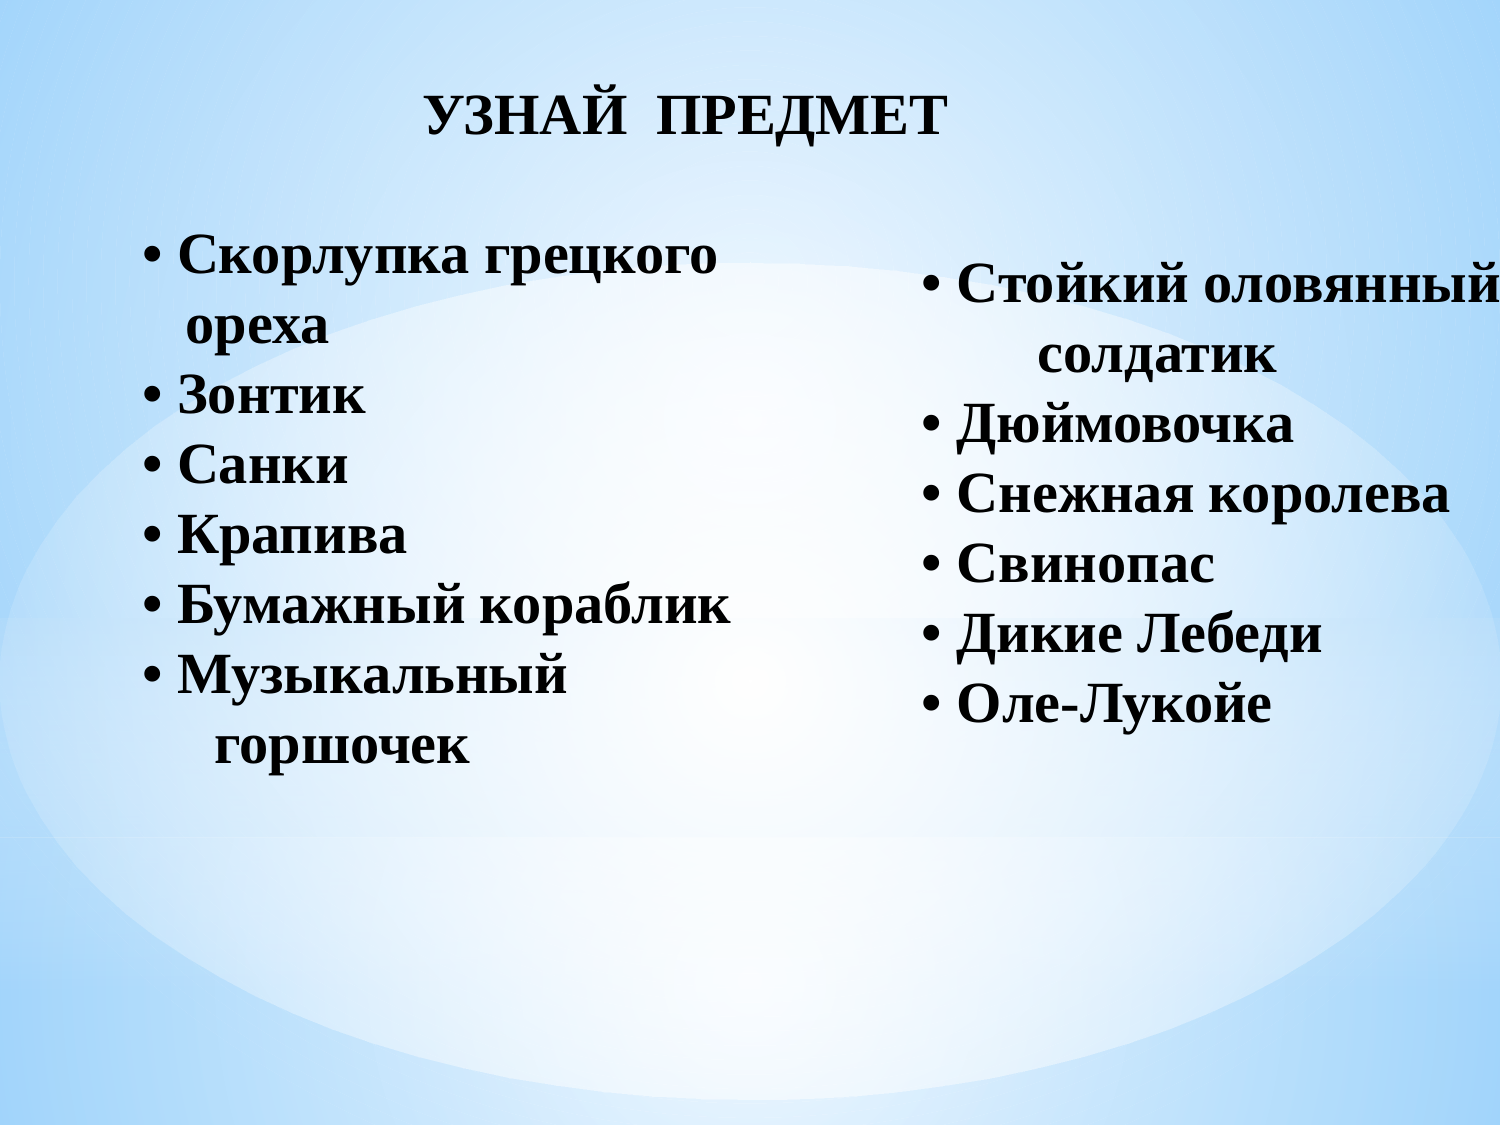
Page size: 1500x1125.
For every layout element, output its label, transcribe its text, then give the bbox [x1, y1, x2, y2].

text_box • Стойкий оловянный солдатик • Дюймовочка • Снежная королева • Свинопас • Дикие Лебеди • Оле-Лукойе [907, 236, 1500, 742]
text_box • Скорлупка грецкого ореха • Зонтик • Санки • Крапива • Бумажный кораблик • Музыкальный горшочек [127, 208, 747, 853]
text_box УЗНАЙ ПРЕДМЕТ [407, 68, 1199, 154]
